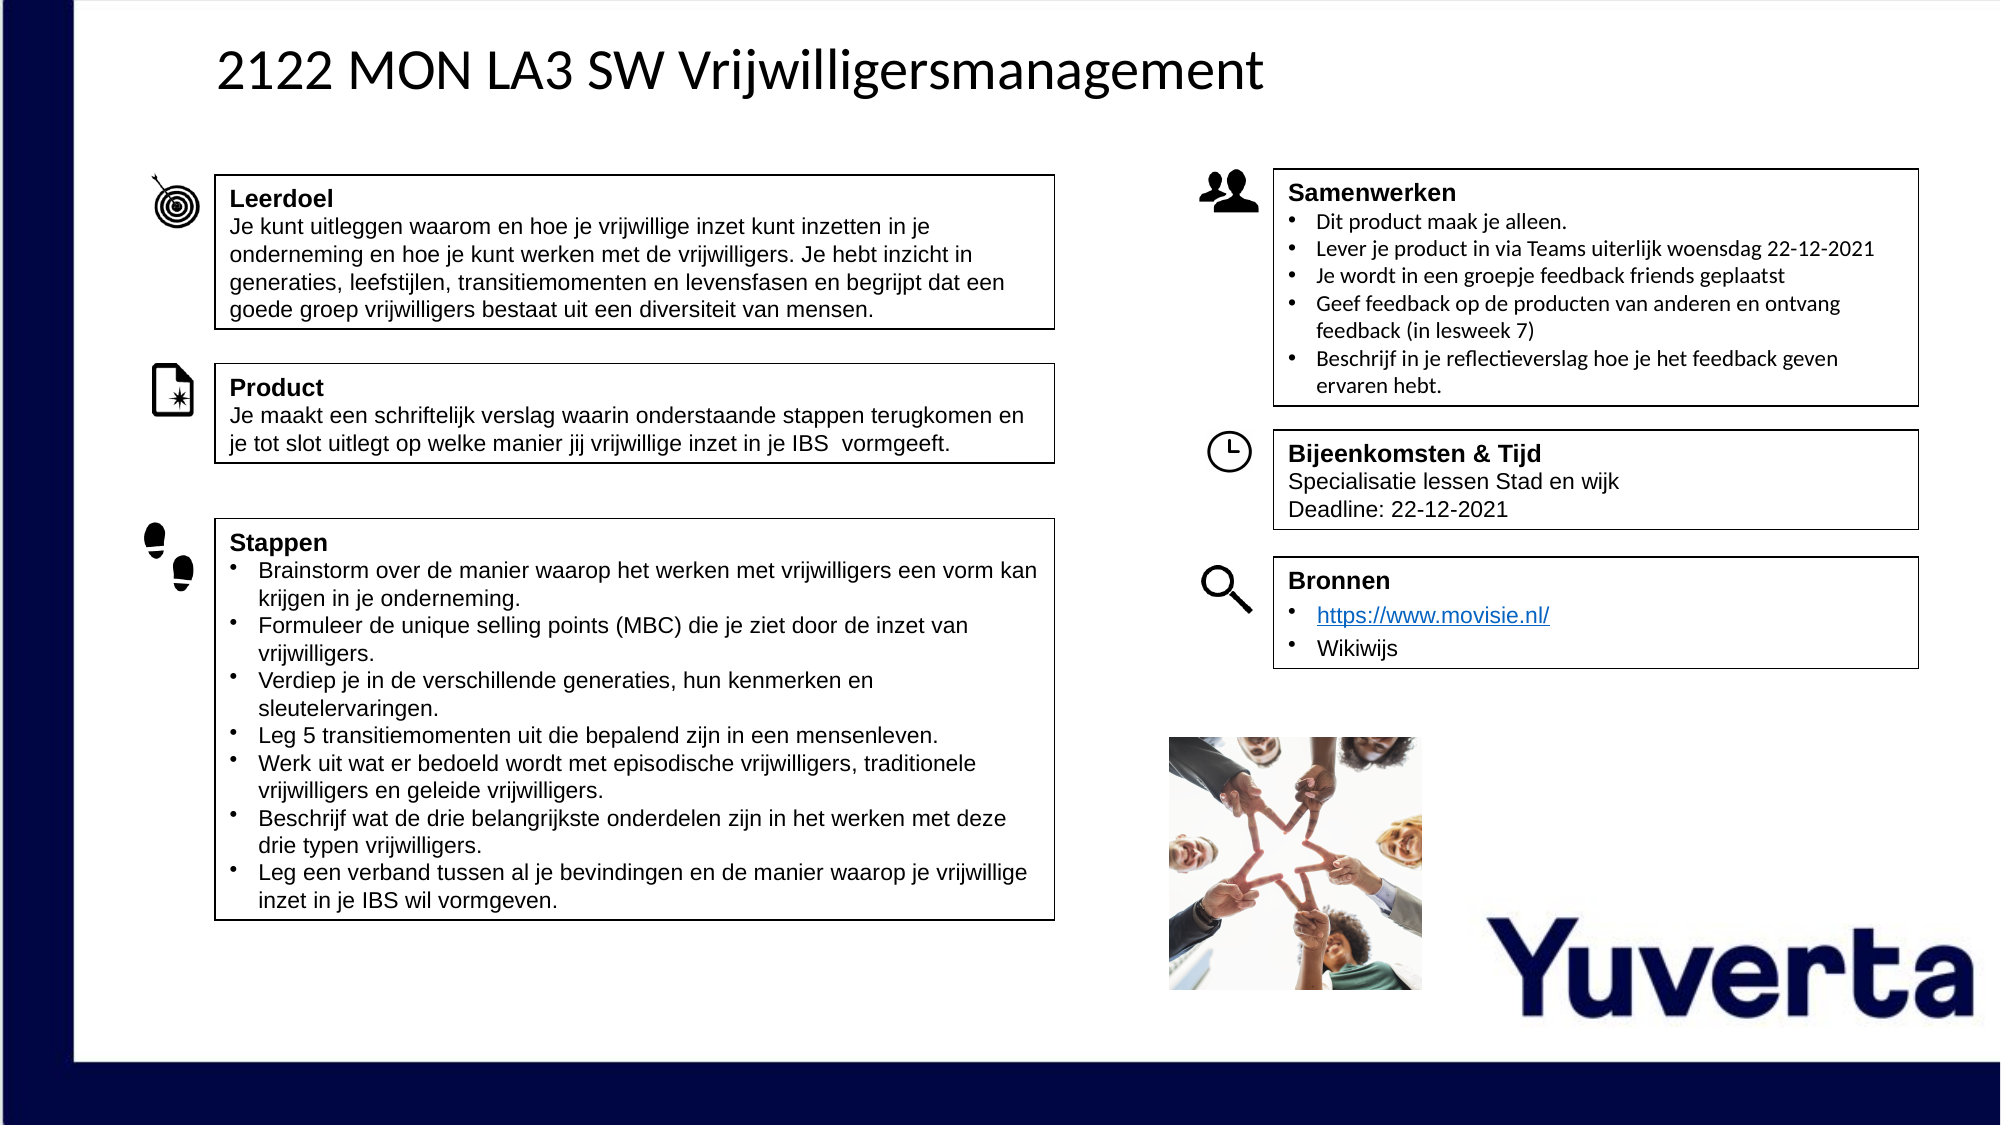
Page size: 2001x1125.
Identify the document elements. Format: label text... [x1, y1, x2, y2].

picture [0, 0, 2001, 1125]
text_box Product Je maakt een schriftelijk verslag waarin onderstaande stappen terugkomen en je tot slot uitlegt op welke manier jij vrijwillige inzet in je IBS vormgeeft. [214, 363, 1055, 464]
text_box Bijeenkomsten & Tijd Specialisatie lessen Stad en wijk Deadline: 22-12-2021 [1273, 429, 1919, 530]
text_box Leerdoel Je kunt uitleggen waarom en hoe je vrijwillige inzet kunt inzetten in je onderneming en hoe je kunt werken met de vrijwilligers. Je hebt inzicht in generaties, leefstijlen, transitiemomenten en levensfasen en begrijpt dat een goede groep vrijwilligers bestaat uit een diversiteit van mensen. [214, 174, 1055, 330]
text_box Samenwerken Dit product maak je alleen. Lever je product in via Teams uiterlijk woensdag 22-12-2021 Je wordt in een groepje feedback friends geplaatst Geef feedback op de producten van anderen en ontvang feedback (in lesweek 7) Beschrijf in je reflectieverslag hoe je het feedback geven ervaren hebt. [1273, 168, 1919, 406]
text_box Bronnen https://www.movisie.nl/ Wikiwijs [1273, 557, 1919, 669]
text_box 2122 MON LA3 SW Vrijwilligersmanagement [201, 23, 2000, 109]
text_box Stappen Brainstorm over de manier waarop het werken met vrijwilligers een vorm kan krijgen in je onderneming. Formuleer de unique selling points (MBC) die je ziet door de inzet van vrijwilligers. Verdiep je in de verschillende generaties, hun kenmerken en sleutelervaringen. Leg 5 transitiemomenten uit die bepalend zijn in een mensenleven. Werk uit wat er bedoeld wordt met episodische vrijwilligers, traditionele vrijwilligers en geleide vrijwilligers. Beschrijf wat de drie belangrijkste onderdelen zijn in het werken met deze drie typen vrijwilligers. Leg een verband tussen al je bevindingen en de manier waarop je vrijwillige inzet in je IBS wil vormgeven. [214, 518, 1055, 921]
